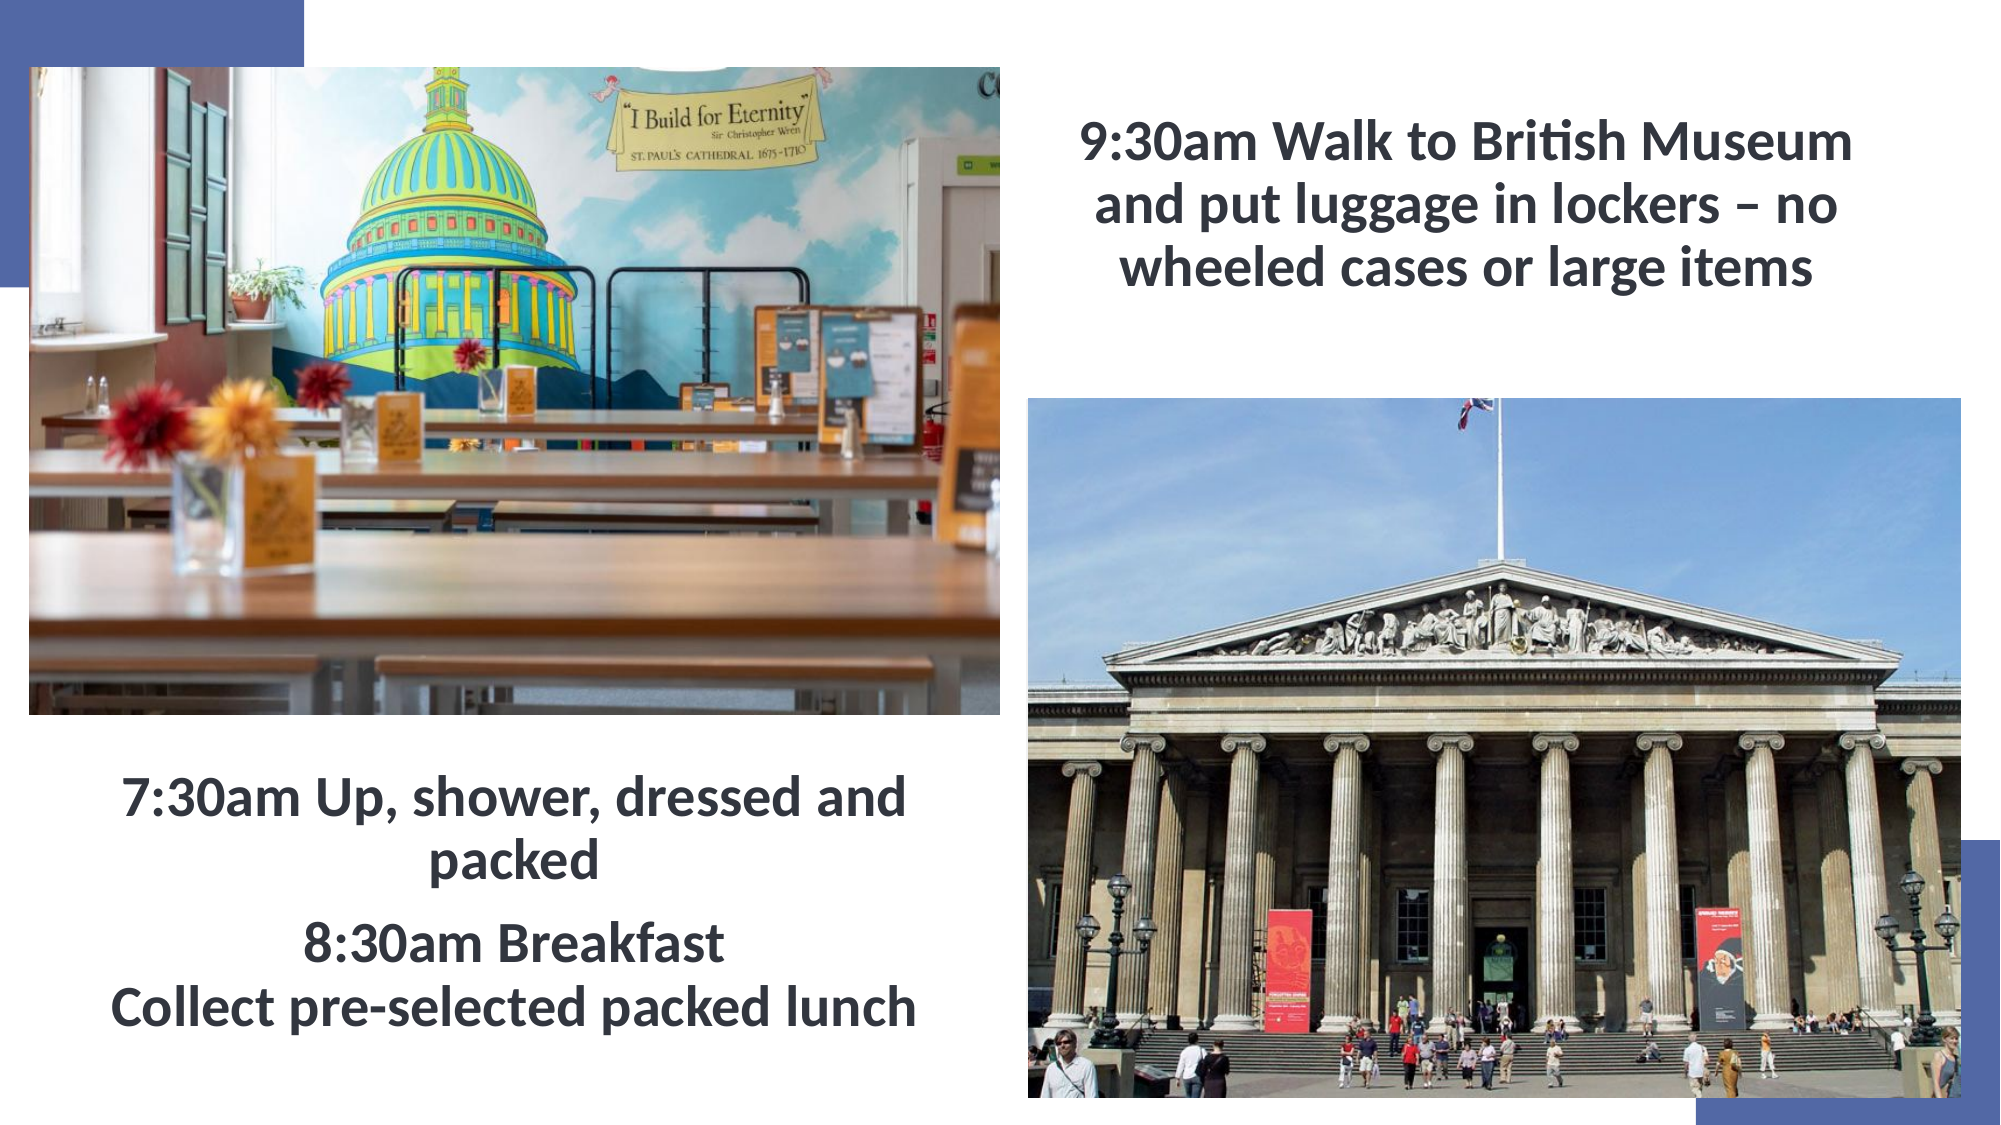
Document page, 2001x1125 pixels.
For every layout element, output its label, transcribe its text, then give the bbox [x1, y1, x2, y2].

picture [1025, 398, 1961, 1098]
list 7:30am Up, shower, dressed and packed 8:30am Breakfast Collect pre-selected packed lunch [74, 885, 956, 1003]
list 9:30am Walk to British Museum and put luggage in lockers – no wheeled cases or large items [1026, 146, 1908, 264]
picture [29, 67, 1000, 715]
